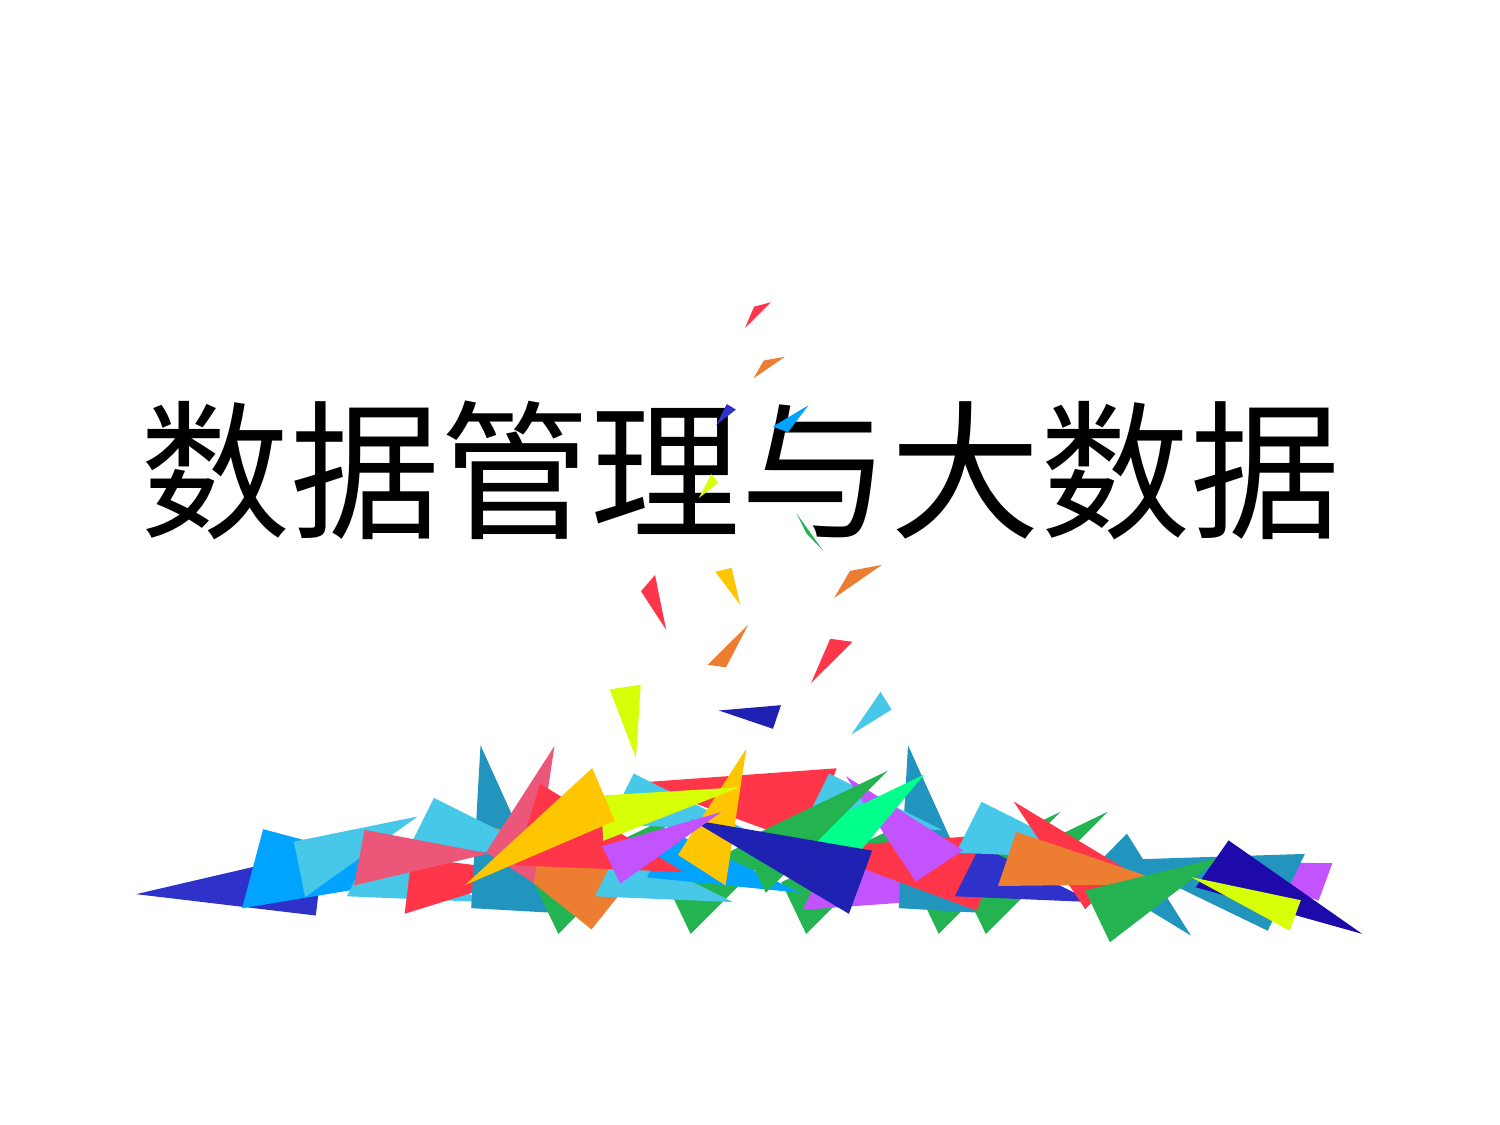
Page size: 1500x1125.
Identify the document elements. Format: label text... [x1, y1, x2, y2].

text_box [795, 512, 825, 552]
text_box [752, 355, 786, 380]
text_box [608, 683, 642, 734]
text_box [697, 472, 720, 499]
text_box [833, 563, 883, 599]
text_box [850, 689, 894, 734]
text_box [705, 623, 750, 669]
text_box [715, 402, 738, 426]
text_box [810, 637, 855, 684]
text_box [743, 301, 772, 329]
text_box [770, 404, 810, 434]
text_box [139, 734, 1361, 942]
text_box [639, 572, 668, 631]
text_box 数据管理与大数据 [77, 370, 1403, 565]
text_box [718, 704, 783, 731]
text_box [713, 566, 742, 606]
